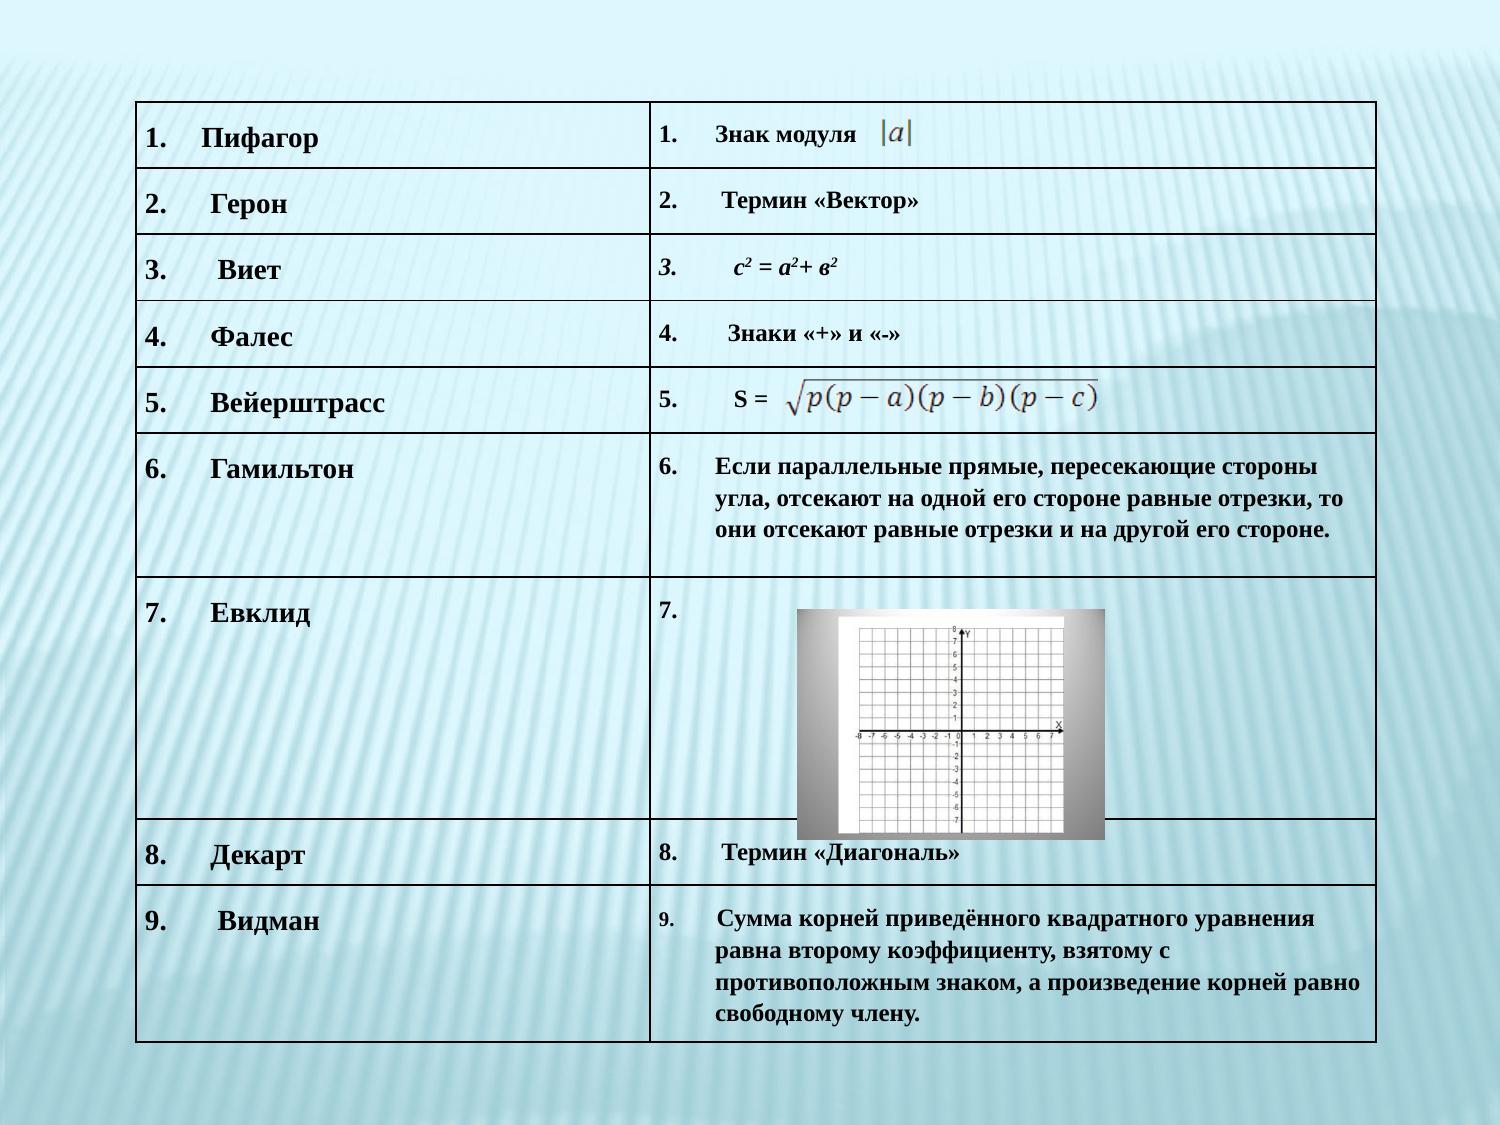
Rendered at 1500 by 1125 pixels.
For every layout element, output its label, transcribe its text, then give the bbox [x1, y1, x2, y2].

table_cell 7. Евклид [137, 578, 649, 818]
table_cell 2. Герон [137, 169, 649, 233]
table_cell 7. [651, 578, 1375, 818]
table_cell 8. Термин «Диагональ» [651, 820, 1375, 884]
picture [879, 113, 914, 154]
table_cell 6. Гамильтон [137, 434, 649, 576]
table_cell 9. Видман [137, 886, 649, 1041]
table_cell 6. Если параллельные прямые, пересекающие стороны угла, отсекают на одной его стороне равные отрезки, то они отсекают равные отрезки и на другой его стороне. [651, 434, 1375, 576]
table_cell 3. Виет [137, 235, 649, 300]
picture [784, 373, 1099, 421]
table_cell 5. Вейерштрасс [137, 368, 649, 432]
picture [796, 609, 1105, 840]
table_cell 8. Декарт [137, 820, 649, 884]
table_cell 3. с2 = а2+ в2 [651, 235, 1375, 300]
table_cell 2. Термин «Вектор» [651, 169, 1375, 233]
table_cell 5. S = [651, 368, 1375, 432]
table_cell 4. Знаки «+» и «» [651, 301, 1375, 366]
table_header Знак модуля [651, 103, 1375, 167]
table_cell 9. Сумма корней приведённого квадратного уравнения равна второму коэффициенту, взятому с противоположным знаком, а произведение корней равно свободному члену. [651, 886, 1375, 1041]
table_header Пифагор [137, 103, 649, 167]
table_cell 4. Фалес [137, 301, 649, 366]
